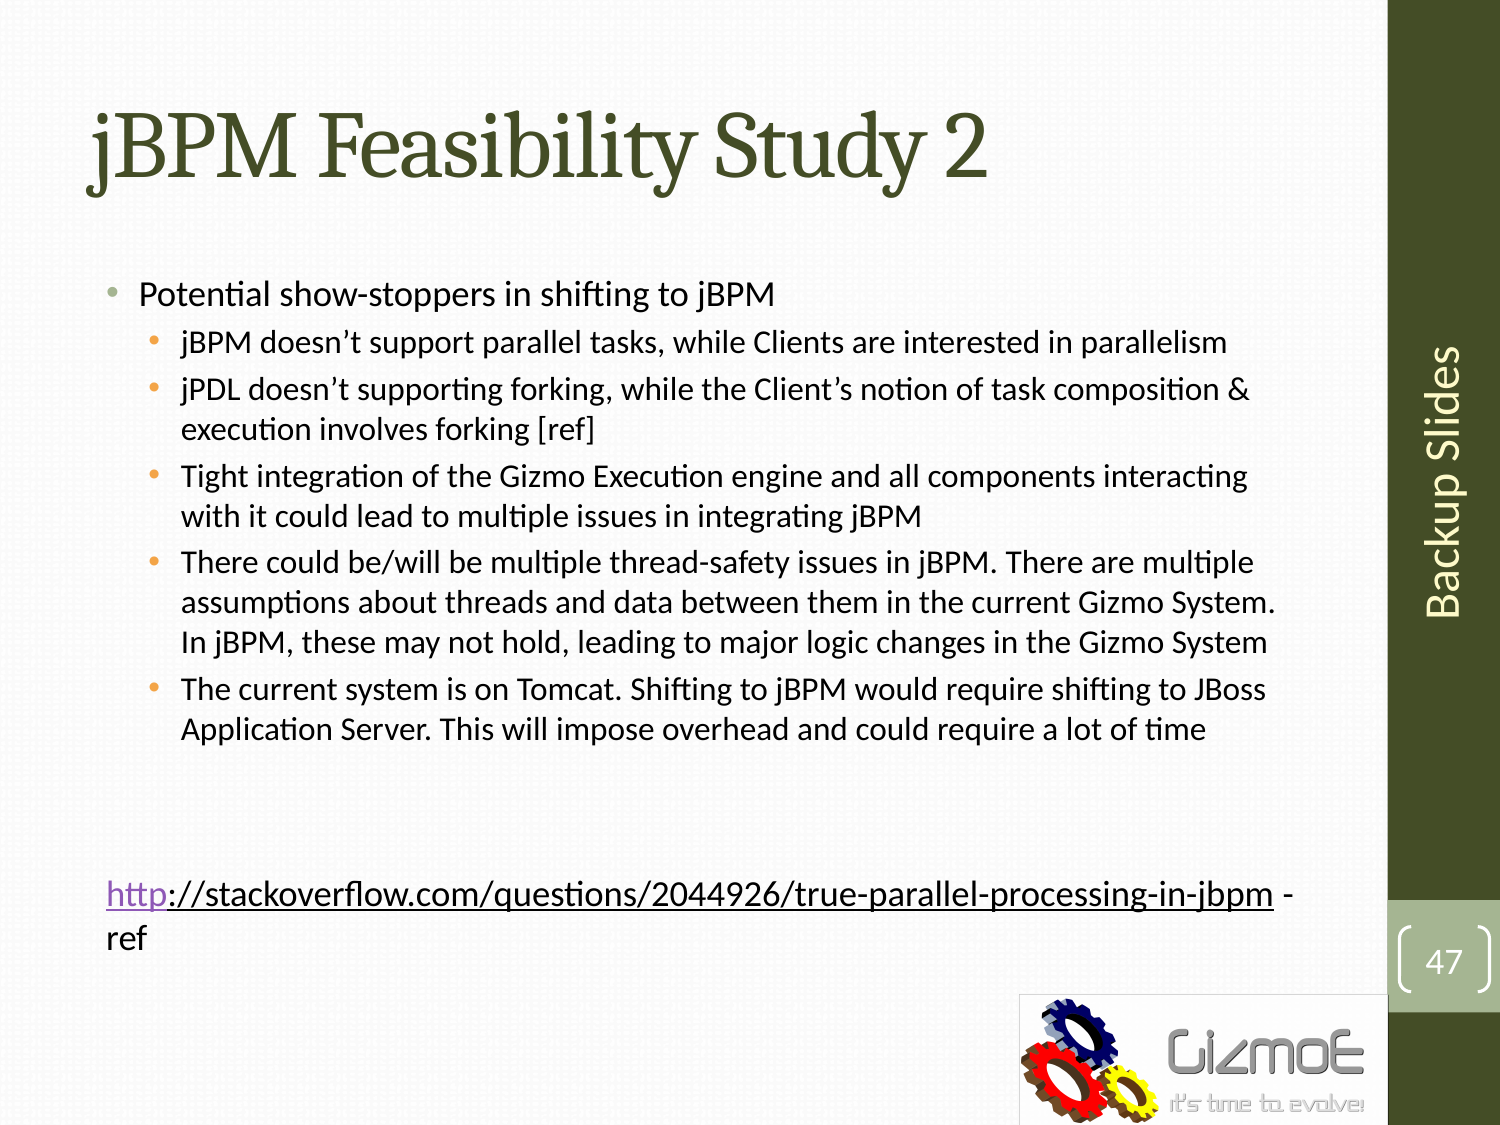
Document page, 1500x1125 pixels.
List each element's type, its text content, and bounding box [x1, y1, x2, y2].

slide_number Backup Slides [1408, 288, 1469, 636]
slide_number 46 [1397, 925, 1492, 994]
list Potential show-stoppers in shifting to jBPM jBPM doesn’t support parallel tasks, while Clients are interested in parallelism jPDL doesn’t supporting forking, while the Client’s notion of task composition & execution involves forking [ref] Tight integration of the Gizmo Execution engine and all components interacting with it could lead to multiple issues in integrating jBPM There could be/will be multiple thread-safety issues in jBPM. There are multiple assumptions about threads and data between them in the current Gizmo System. In jBPM, these may not hold, leading to major logic changes in the Gizmo System The current system is on Tomcat. Shifting to jBPM would require shifting to JBoss Application Server. This will impose overhead and could require a lot of time http://stackoverflow.com/questions/2044926/true-parallel-processing-in-jbpm - ref [75, 262, 1325, 1050]
title jBPM Feasibility Study 2 [75, 45, 1325, 233]
picture [1015, 991, 1392, 1125]
